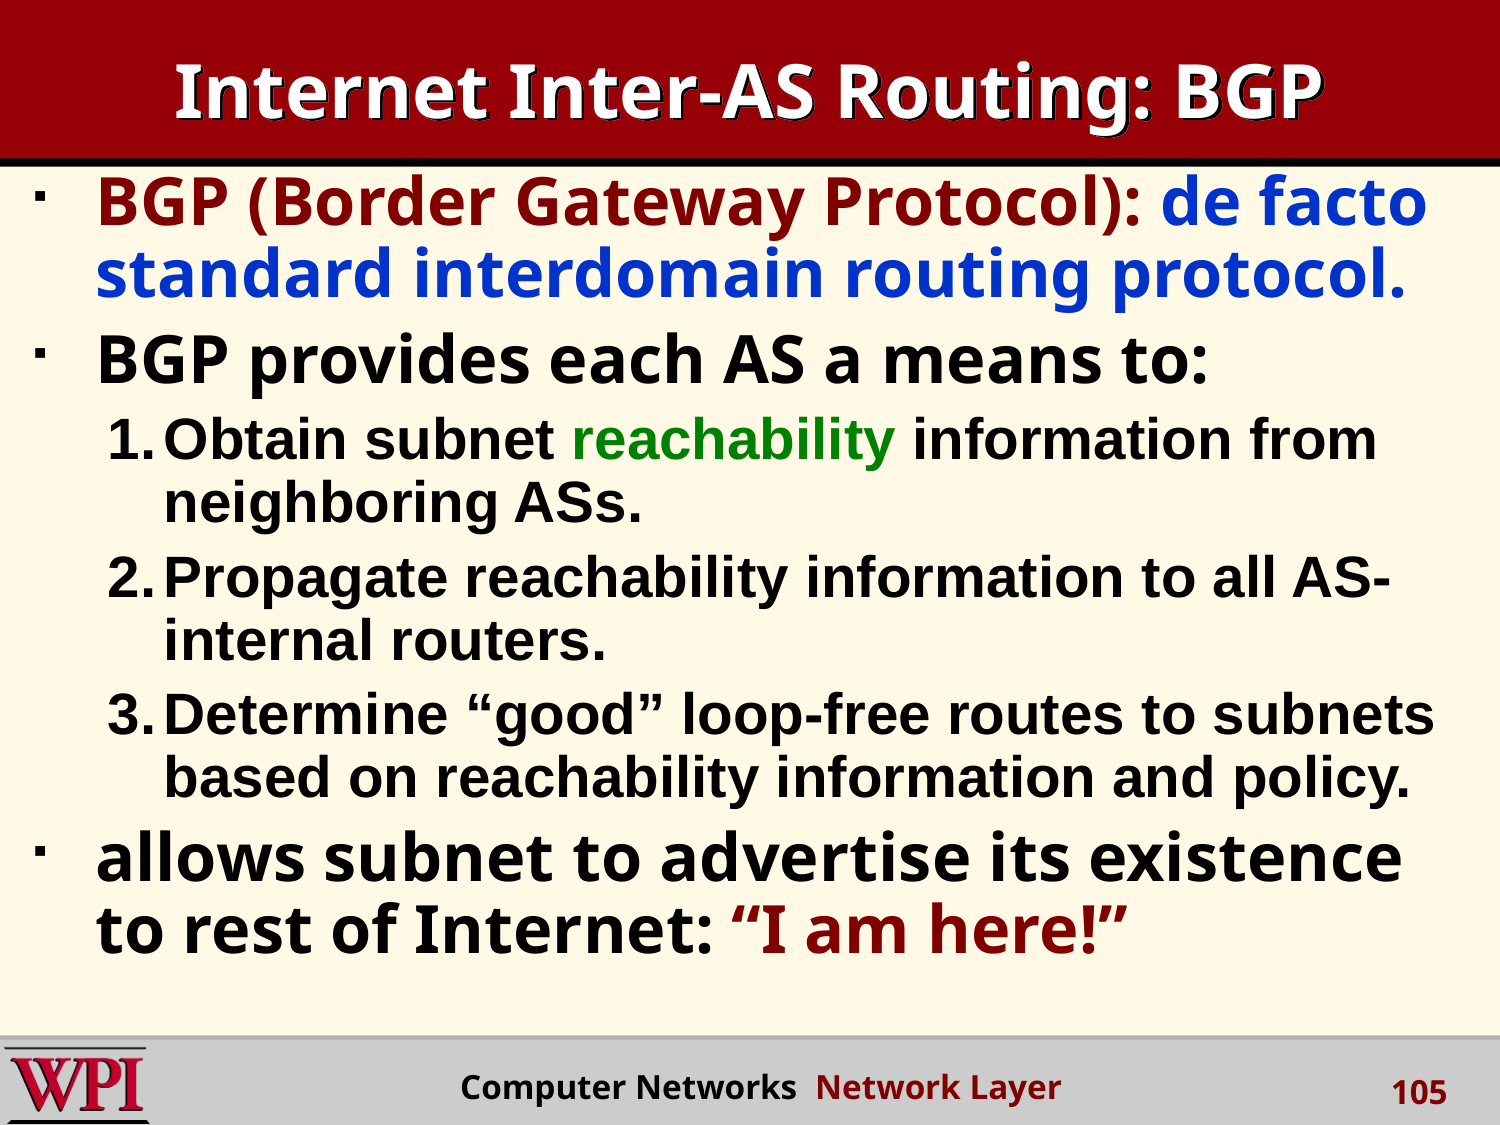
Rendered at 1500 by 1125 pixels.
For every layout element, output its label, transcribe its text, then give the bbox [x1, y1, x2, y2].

footer Computer Networks Network Layer [210, 1058, 1304, 1107]
picture [0, 167, 1500, 1035]
title Internet Inter-AS Routing: BGP [29, 18, 1471, 150]
picture [0, 1040, 1500, 1125]
list BGP (Border Gateway Protocol): de facto standard interdomain routing protocol. BGP provides each AS a means to: Obtain subnet reachability information from neighboring ASs. Propagate reachability information to all AS-internal routers. Determine “good” loop-free routes to subnets based on reachability information and policy. allows subnet to advertise its existence to rest of Internet: “I am here!” [17, 160, 1483, 949]
picture [0, 0, 1500, 158]
slide_number 105 [1344, 1063, 1495, 1102]
